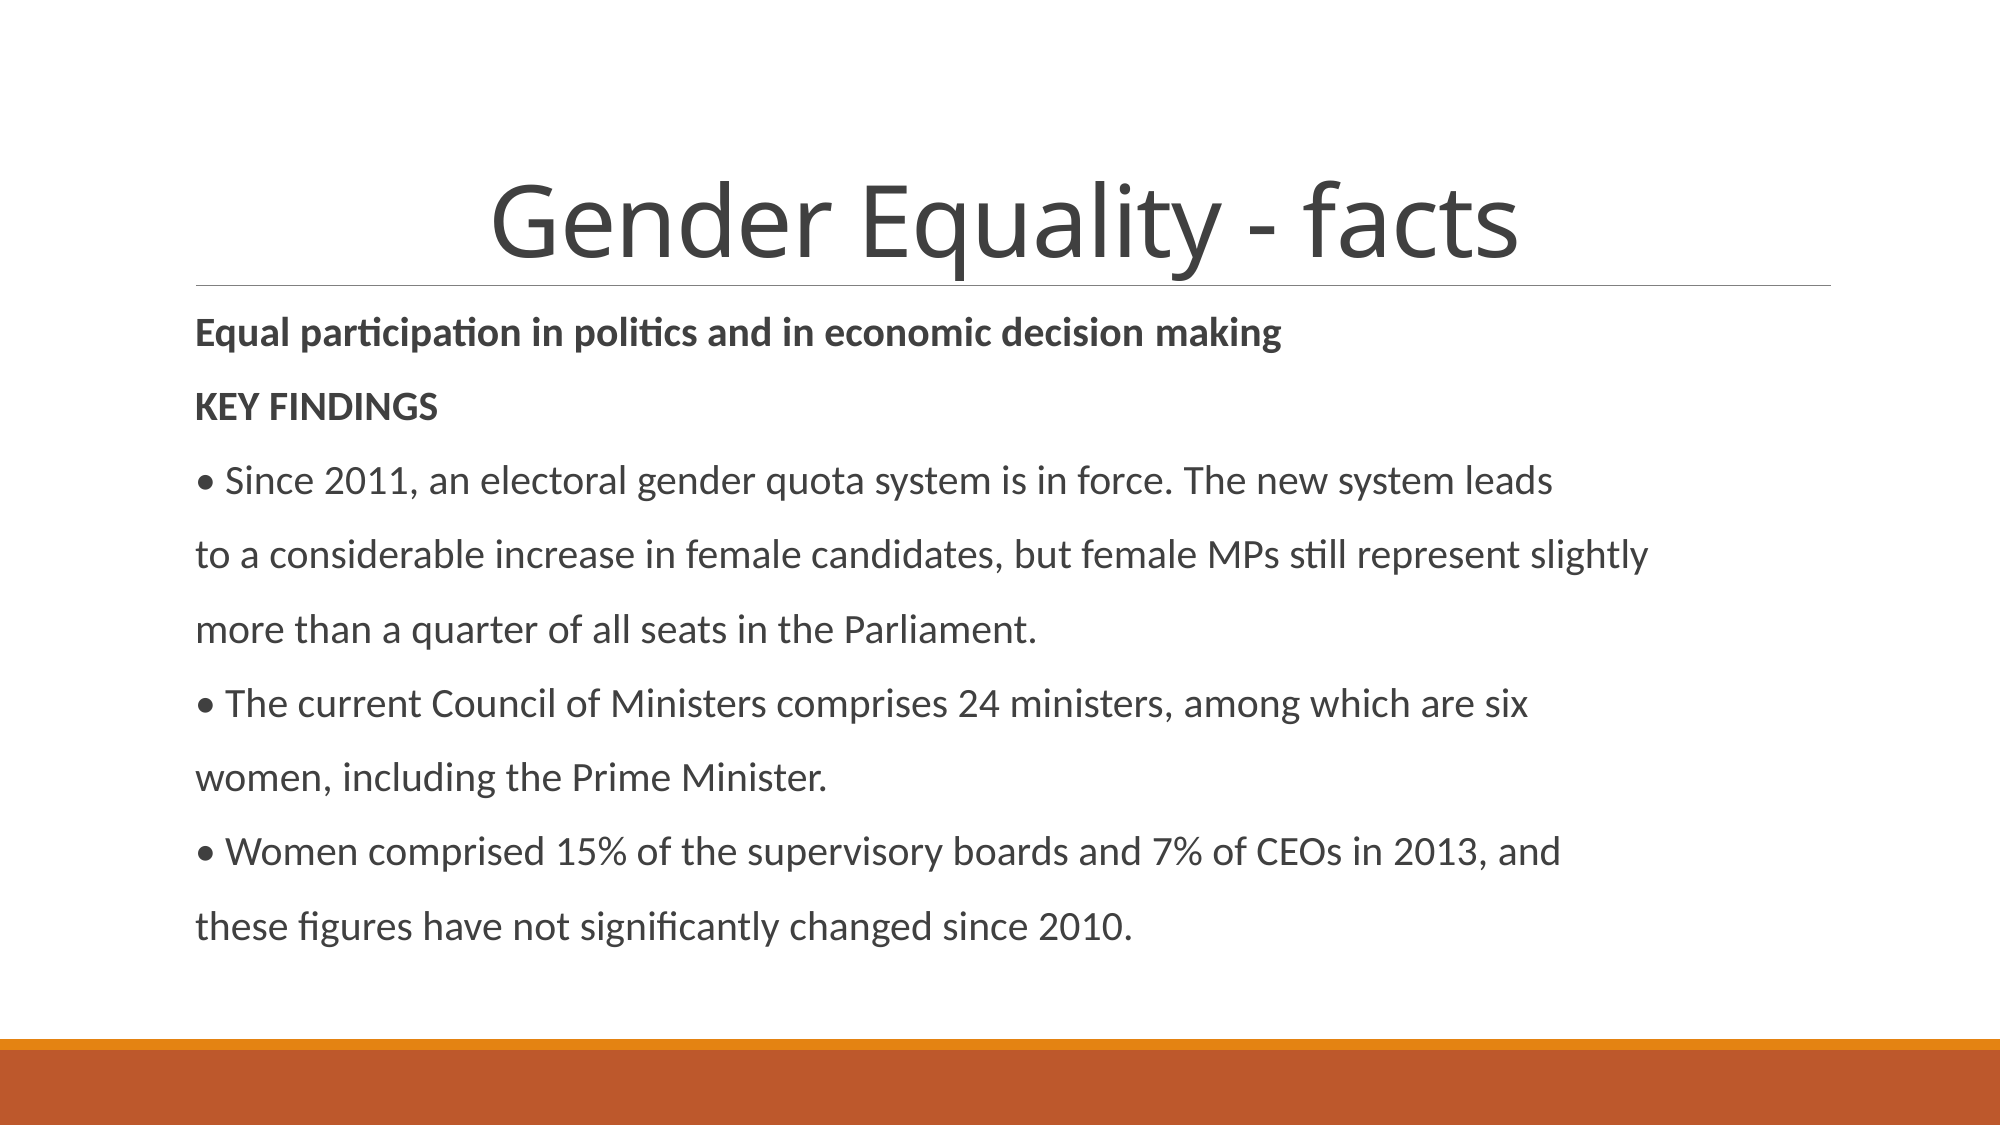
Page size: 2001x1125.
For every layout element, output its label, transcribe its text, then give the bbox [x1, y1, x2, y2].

title Gender Equality - facts [180, 47, 1830, 285]
list Equal participation in politics and in economic decision making KEY FINDINGS • Since 2011, an electoral gender quota system is in force. The new system leads to a considerable increase in female candidates, but female MPs still represent slightly more than a quarter of all seats in the Parliament. • The current Council of Ministers comprises 24 ministers, among which are six women, including the Prime Minister. • Women comprised 15% of the supervisory boards and 7% of CEOs in 2013, and these figures have not significantly changed since 2010. [180, 302, 1830, 963]
